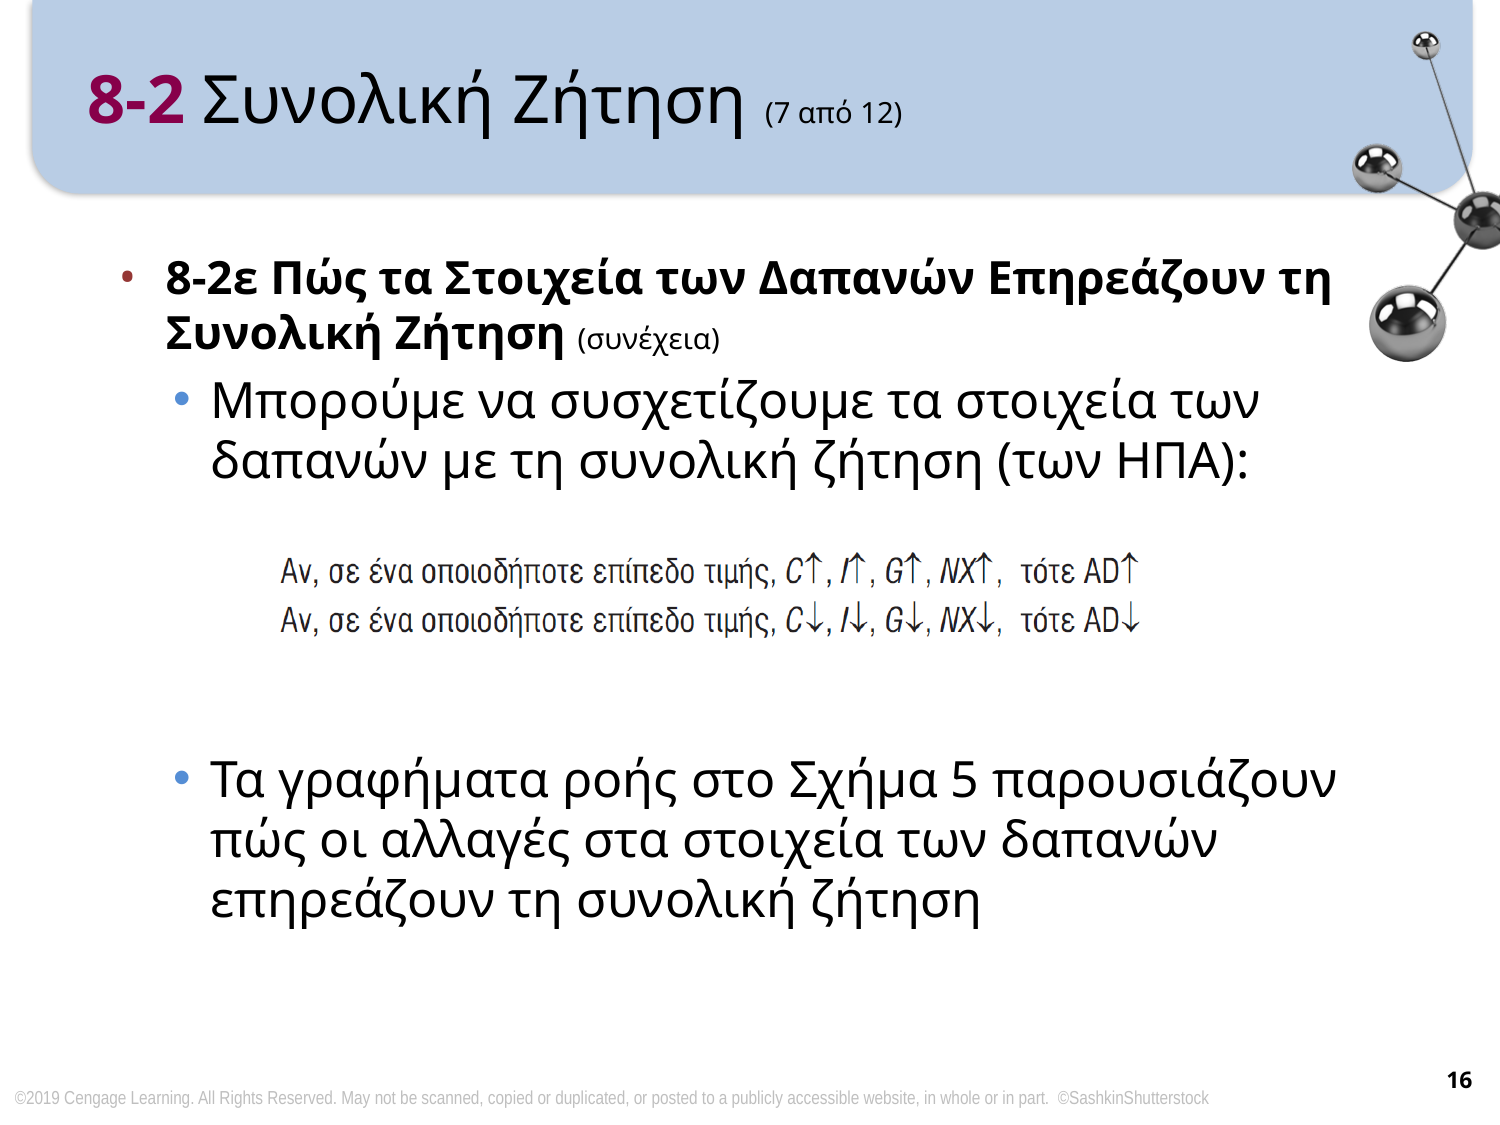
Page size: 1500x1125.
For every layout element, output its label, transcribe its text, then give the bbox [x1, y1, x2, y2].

title 8-2 Συνολική Ζήτηση (7 από 12) [72, 0, 1443, 194]
picture [267, 544, 1164, 655]
list 8-2ε Πώς τα Στοιχεία των Δαπανών Επηρεάζουν τη Συνολική Ζήτηση (συνέχεια) Μπορούμε να συσχετίζουμε τα στοιχεία των δαπανών με τη συνολική ζήτηση (των ΗΠΑ): Τα γραφήματα ροής στο Σχήμα 5 παρουσιάζουν πώς οι αλλαγές στα στοιχεία των δαπανών επηρεάζουν τη συνολική ζήτηση [53, 241, 1420, 1052]
slide_number 16 [1351, 1051, 1488, 1112]
picture [1352, 31, 1500, 362]
